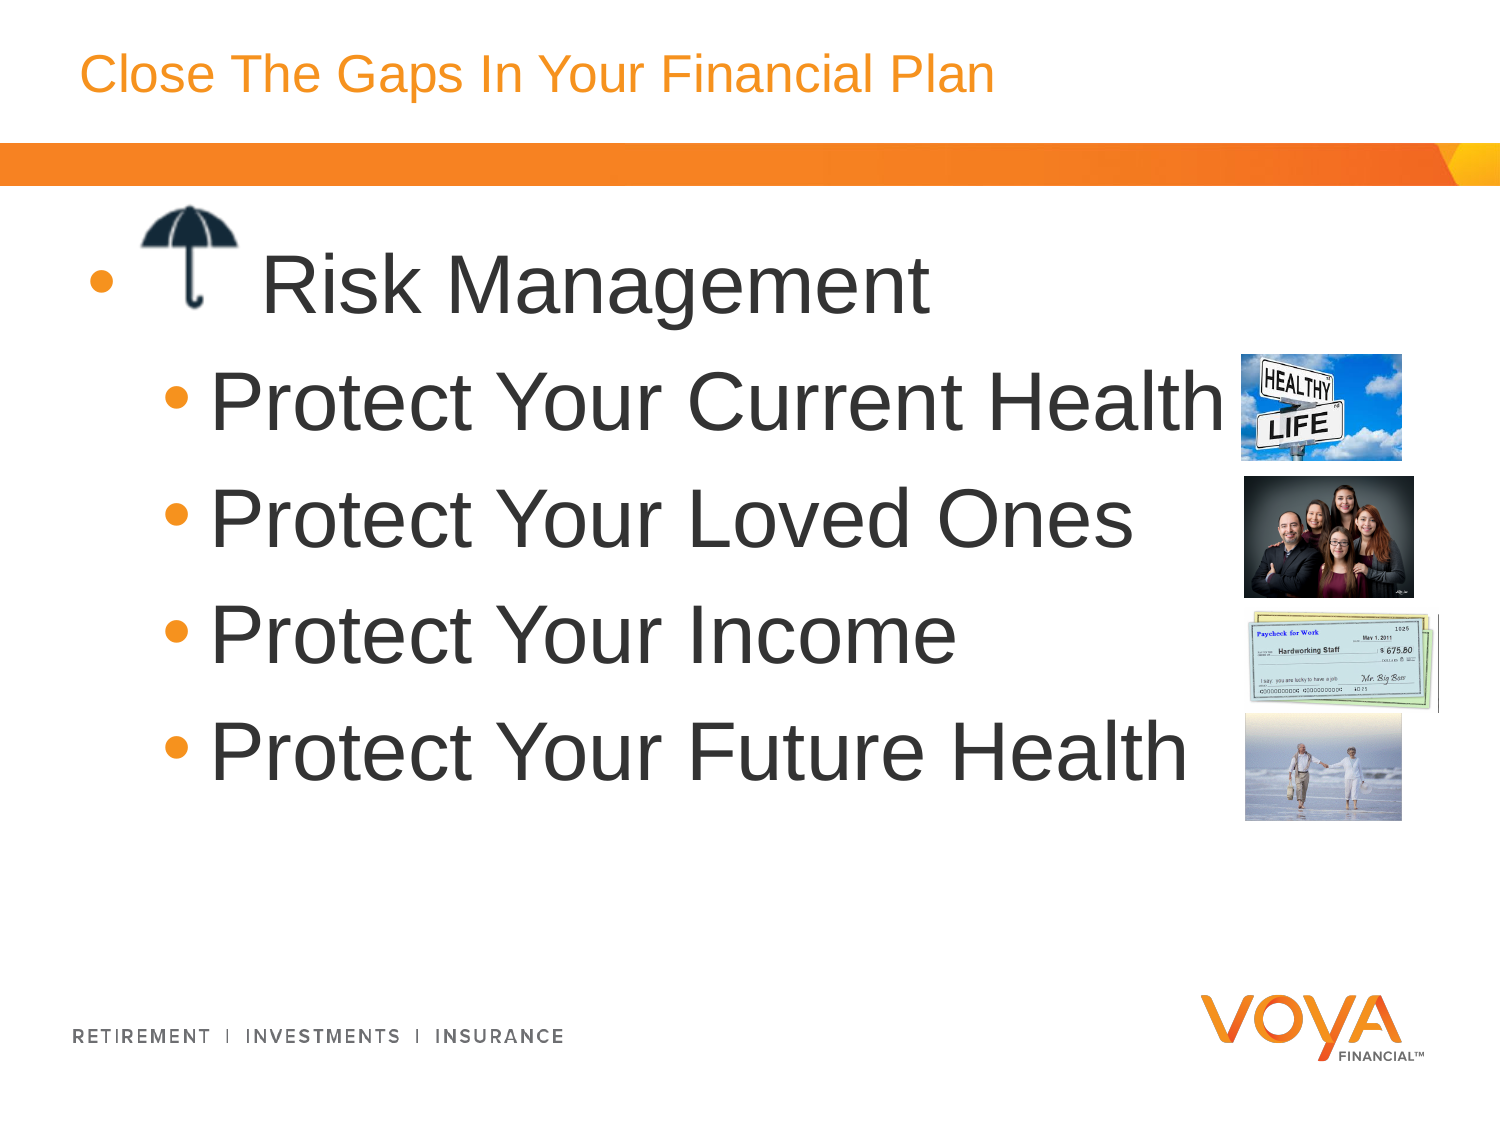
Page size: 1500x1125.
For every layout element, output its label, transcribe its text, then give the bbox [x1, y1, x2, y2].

title Close The Gaps In Your Financial Plan [64, 31, 1436, 111]
picture [1241, 354, 1402, 461]
picture [1177, 971, 1438, 1085]
picture [1244, 607, 1439, 821]
picture [135, 202, 244, 314]
list Risk Management Protect Your Current Health Protect Your Loved Ones Protect Your Income Protect Your Future Health [72, 222, 1406, 1003]
picture [0, 143, 1500, 186]
picture [1244, 476, 1415, 598]
picture [72, 1026, 563, 1047]
